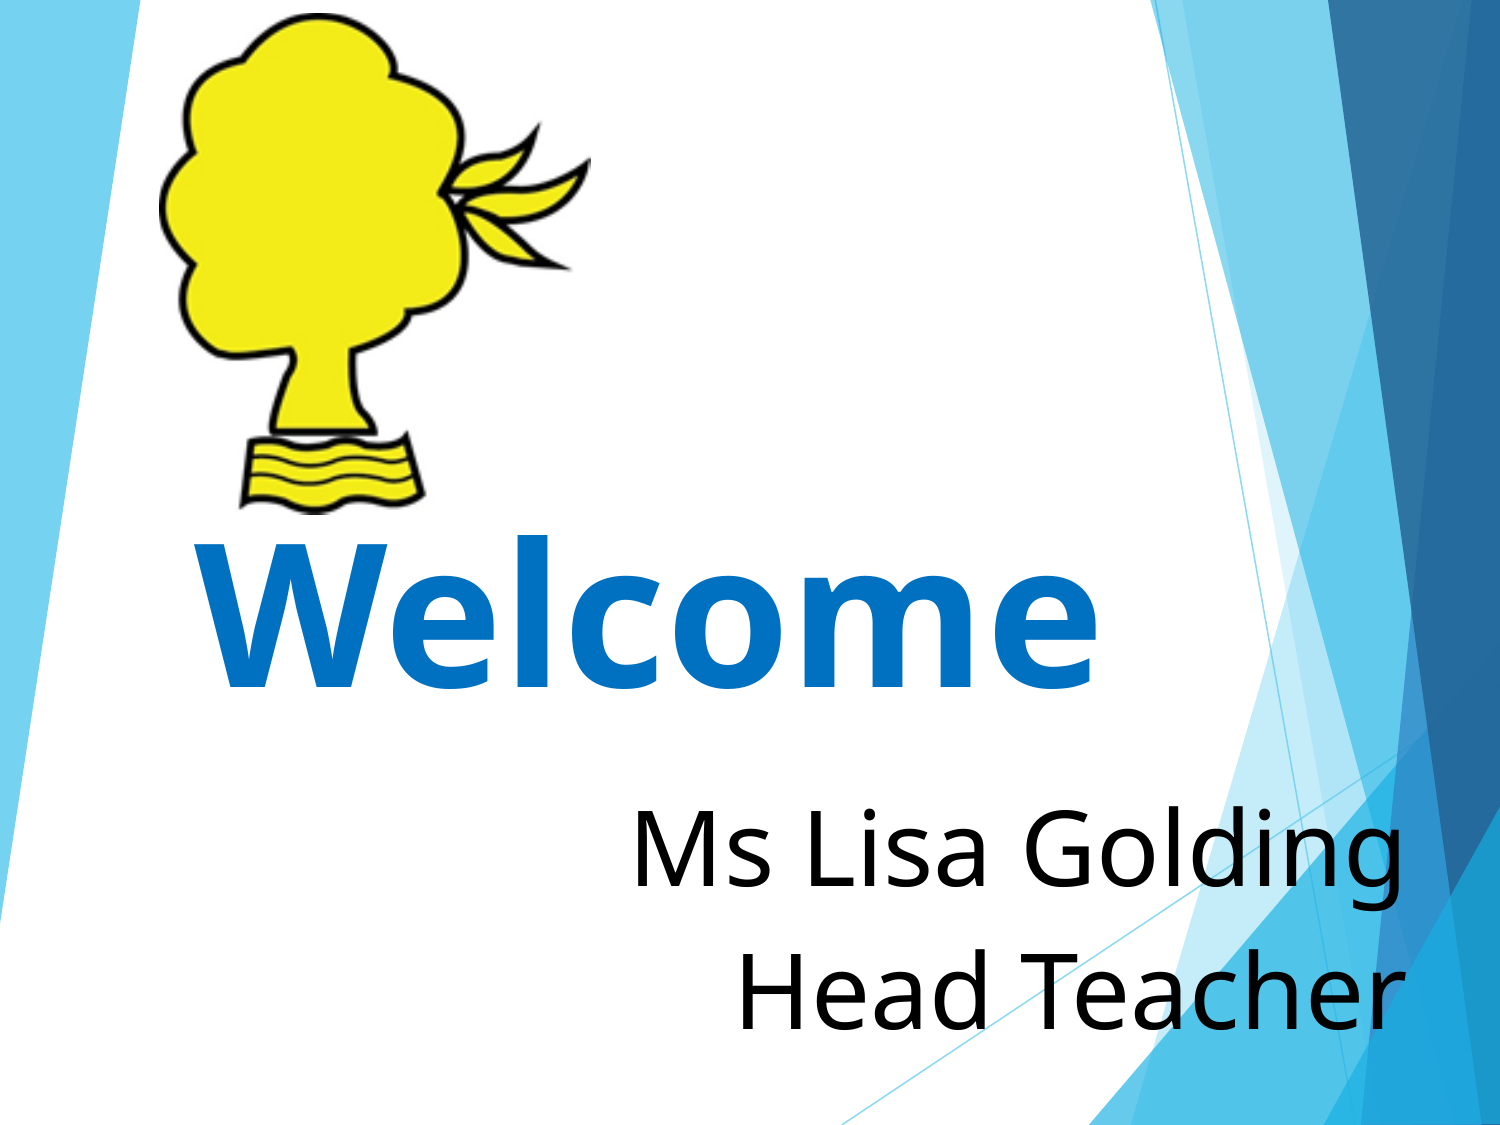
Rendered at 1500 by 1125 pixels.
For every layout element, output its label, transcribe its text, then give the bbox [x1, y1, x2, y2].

subtitle Ms Lisa Golding Head Teacher [222, 773, 1424, 1061]
picture [159, 13, 591, 516]
text_box Welcome [88, 479, 1211, 735]
